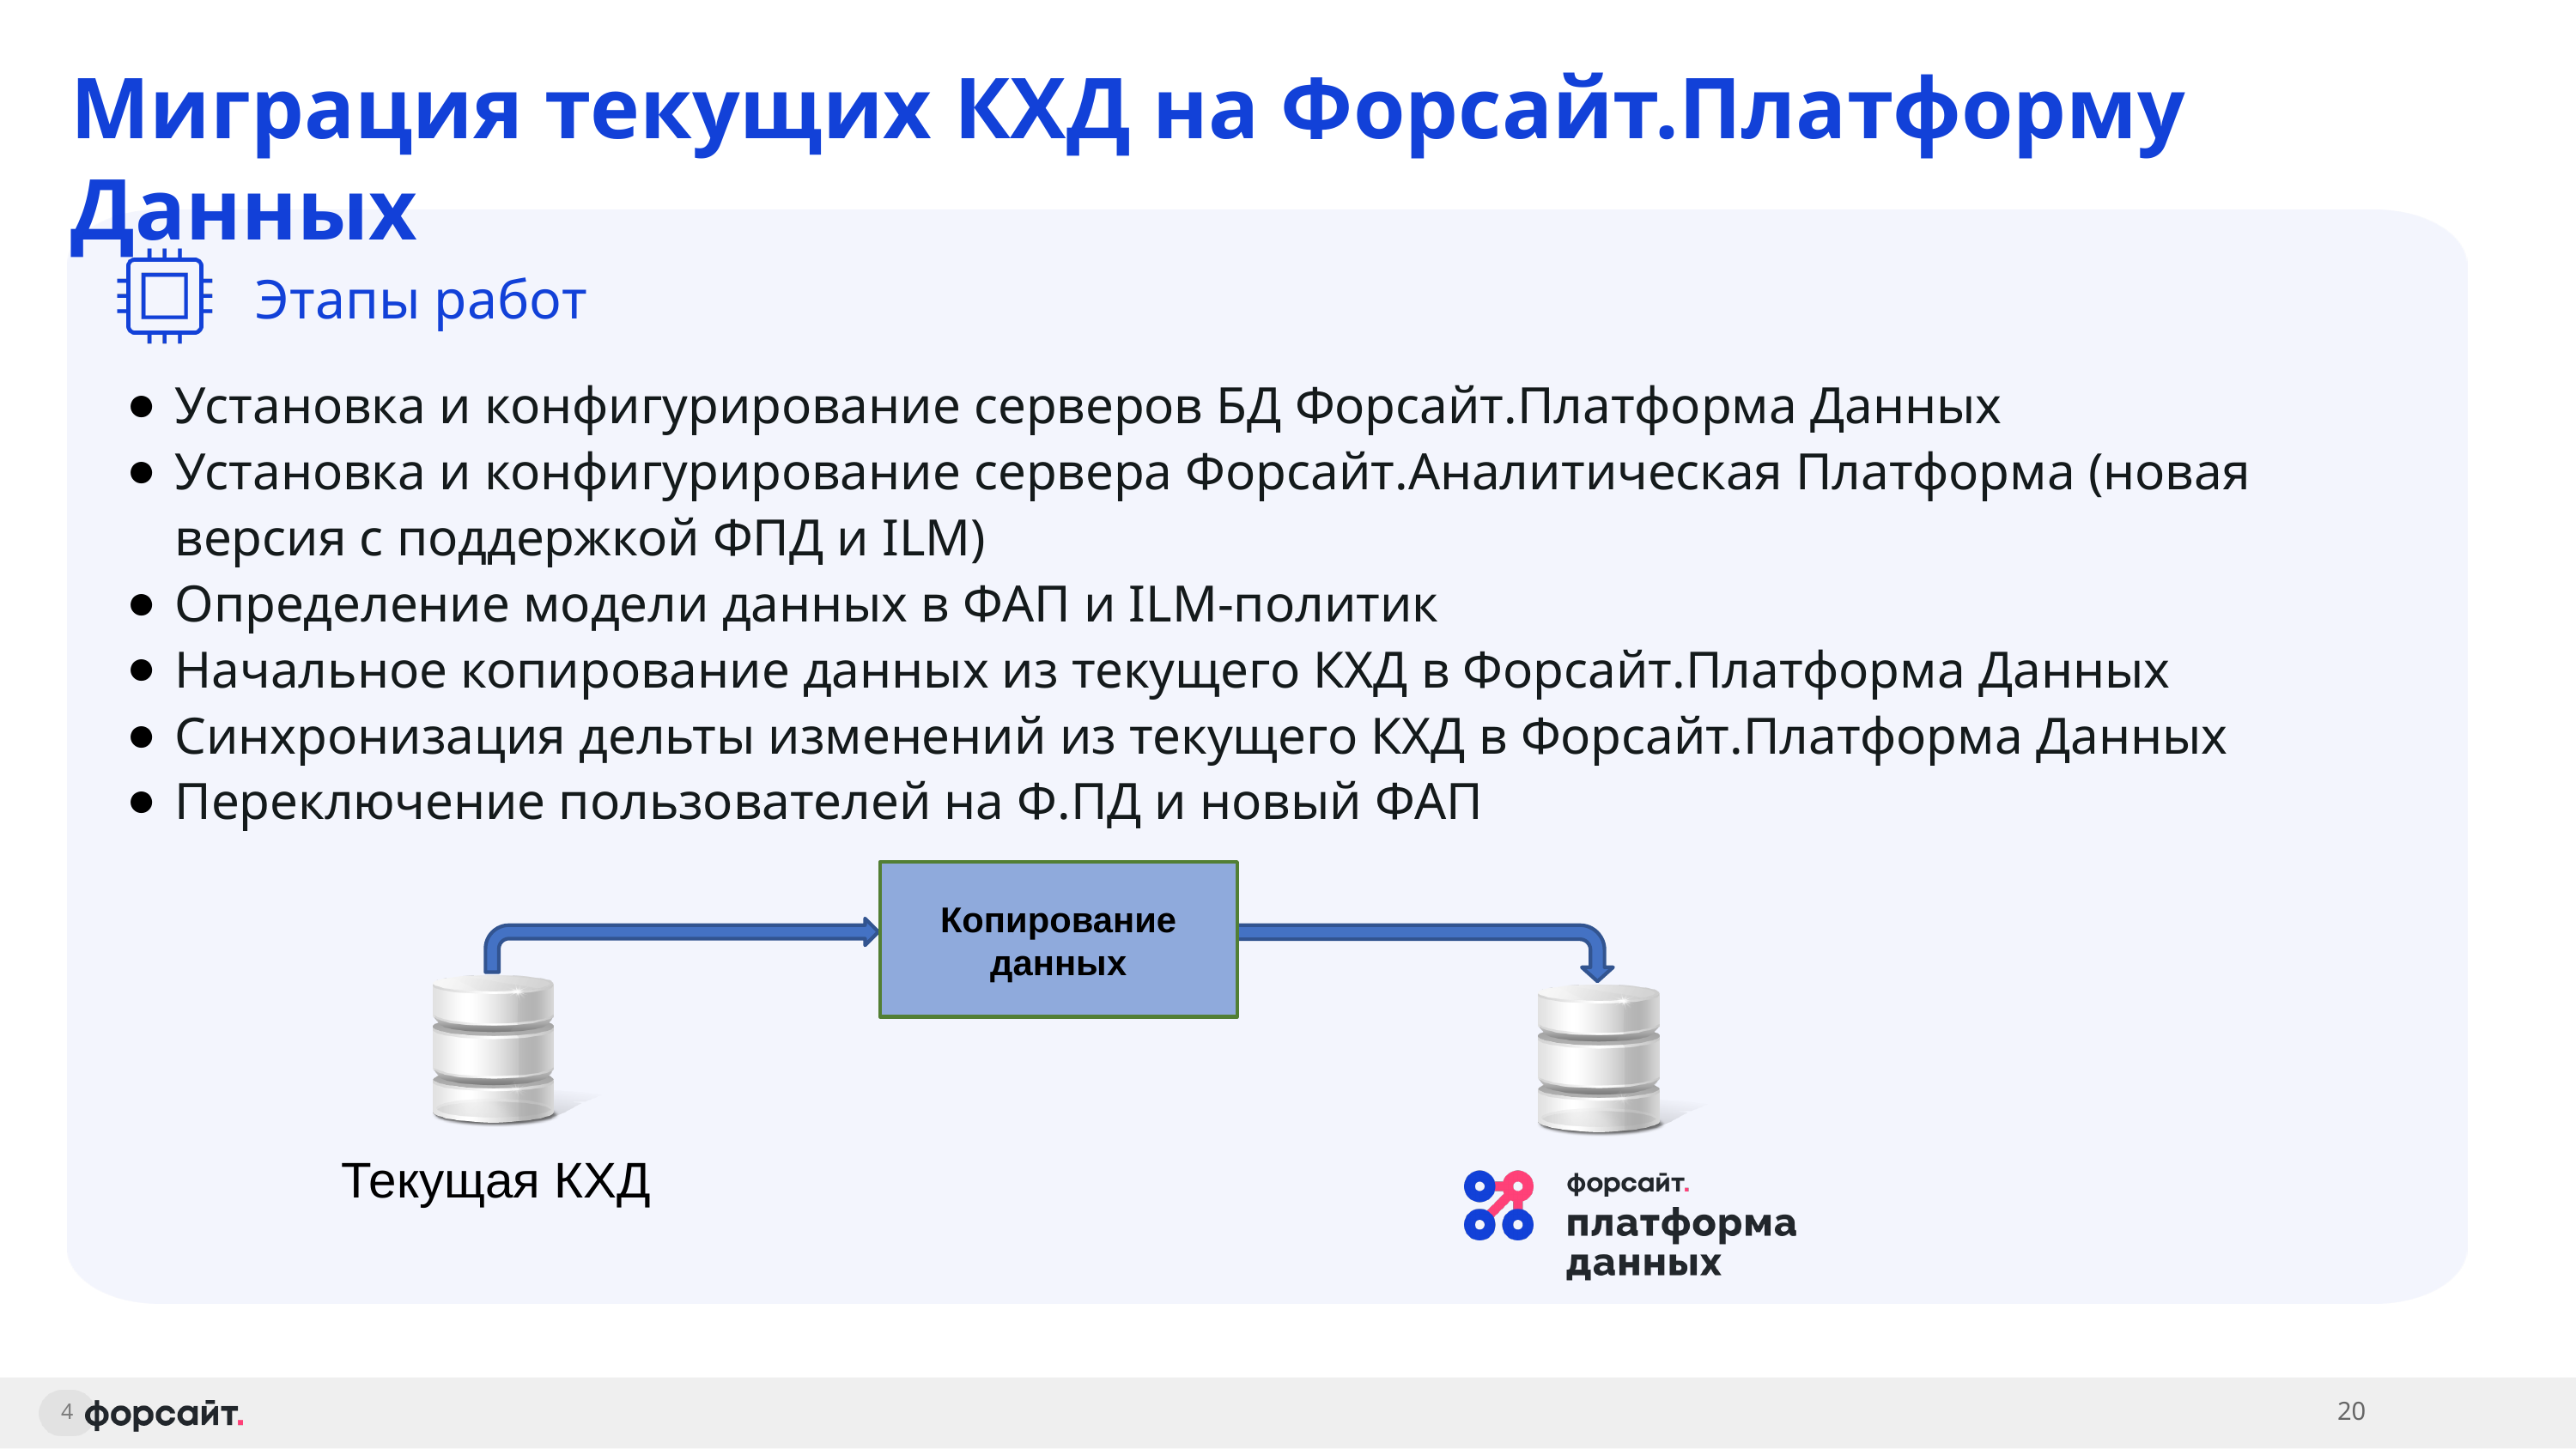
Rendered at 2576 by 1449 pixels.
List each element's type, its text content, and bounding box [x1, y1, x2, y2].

title Миграция текущих КХД на Форсайт.Платформу Данных [58, 48, 2459, 210]
picture [66, 209, 2468, 1304]
slide_number 20 [2337, 1398, 2492, 1430]
picture [39, 1390, 243, 1437]
